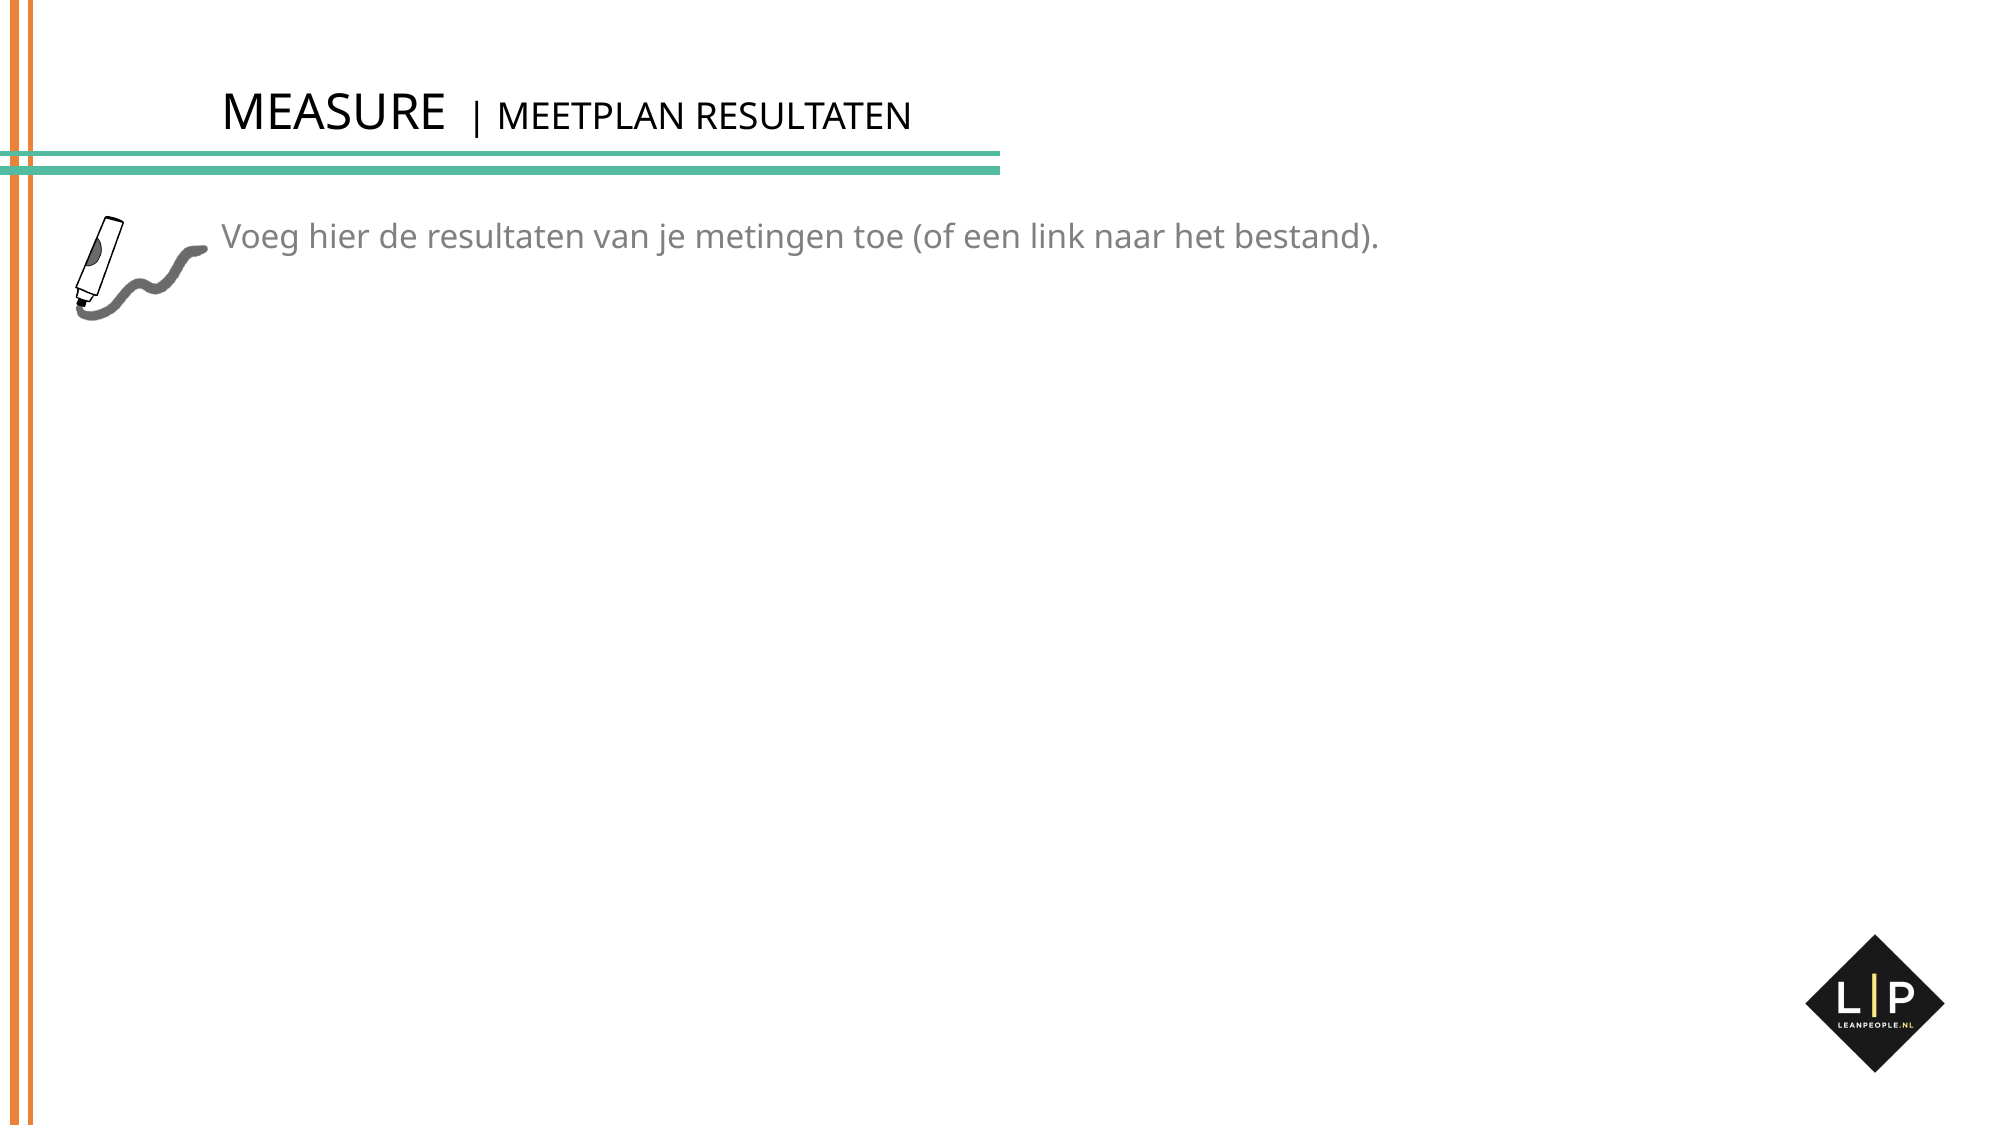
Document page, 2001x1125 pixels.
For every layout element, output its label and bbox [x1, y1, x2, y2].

text_box [0, 0, 1949, 1125]
picture [19, 182, 218, 332]
